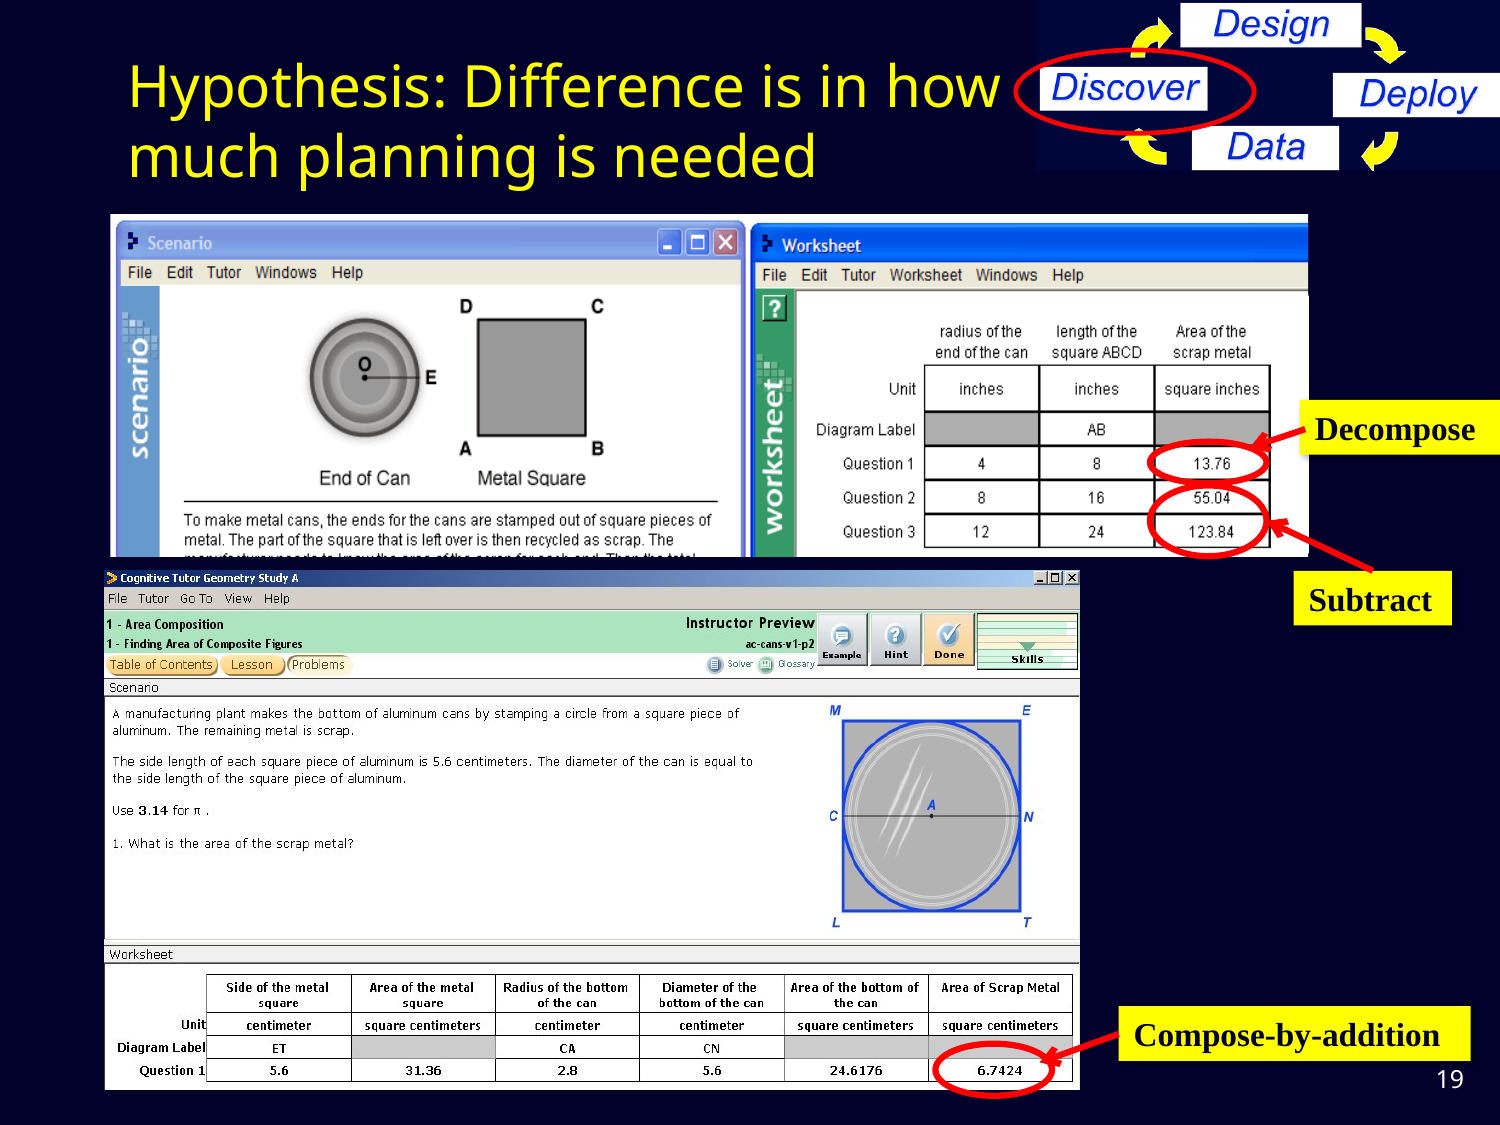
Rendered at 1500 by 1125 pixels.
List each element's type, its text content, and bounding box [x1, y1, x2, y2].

picture [1036, 0, 1500, 172]
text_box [1149, 399, 1500, 484]
title Hypothesis: Difference is in how much planning is needed [111, 45, 1020, 193]
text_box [1149, 485, 1453, 627]
text_box [1015, 71, 1031, 113]
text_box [935, 1005, 1471, 1097]
picture [103, 570, 1080, 1090]
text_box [109, 214, 1309, 557]
